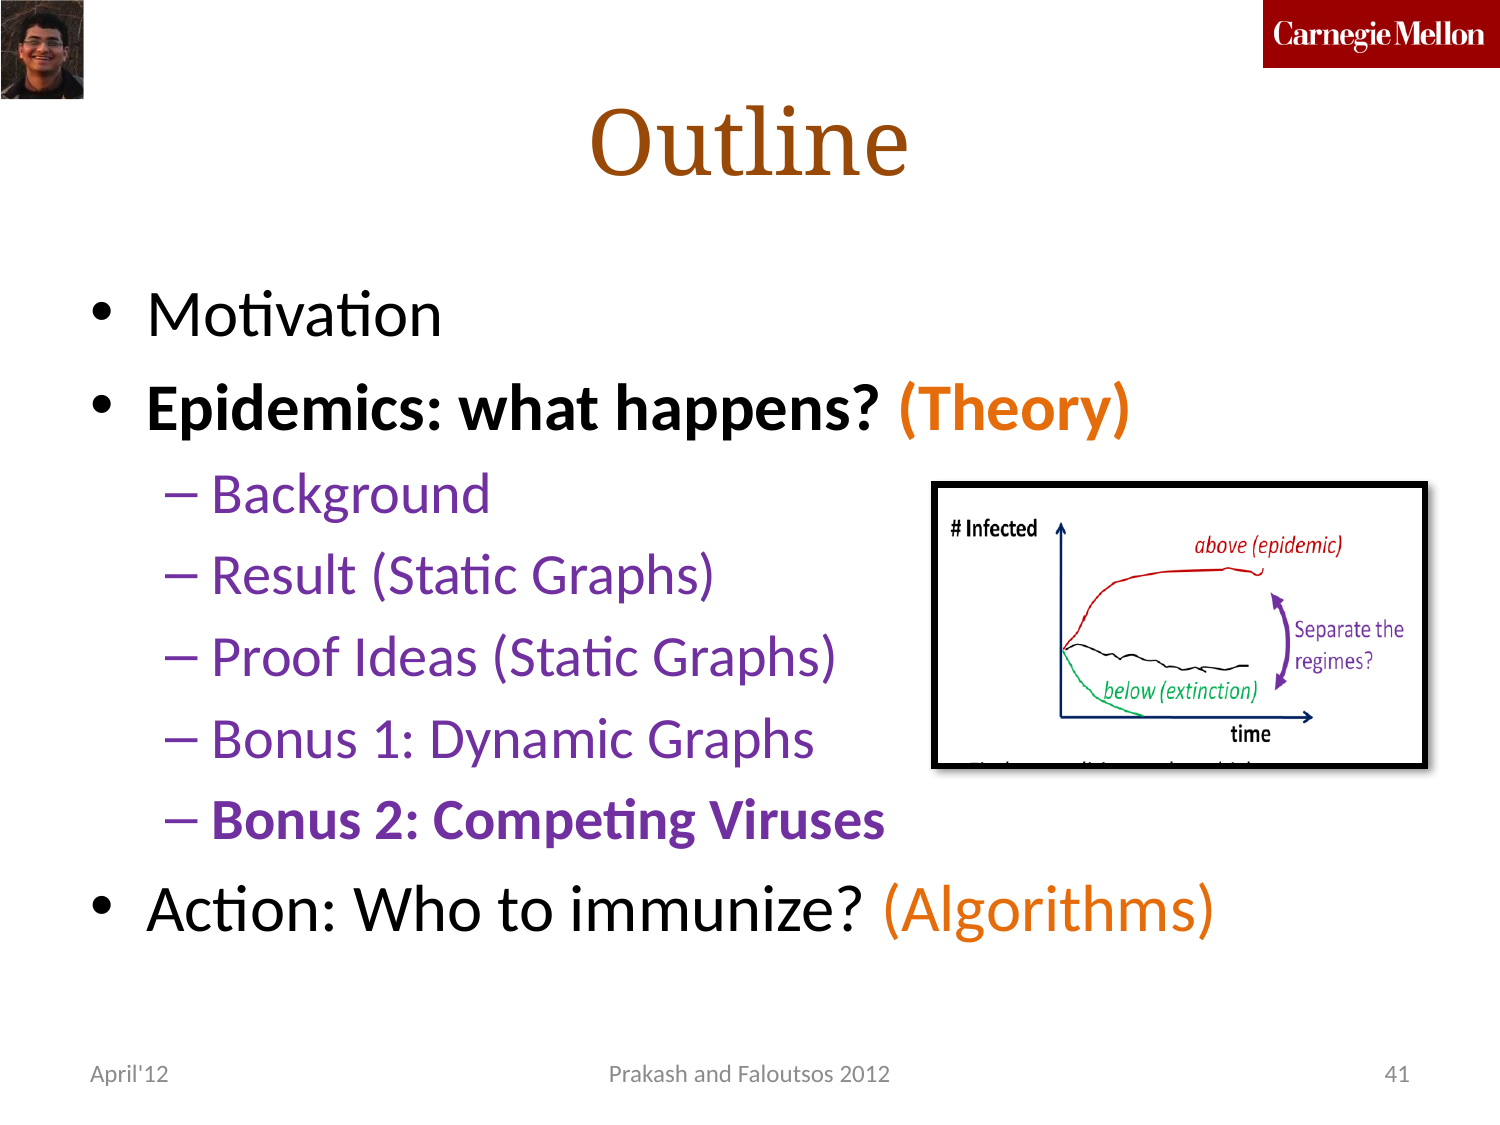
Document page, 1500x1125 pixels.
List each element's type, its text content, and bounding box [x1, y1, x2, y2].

picture [0, 0, 84, 100]
title Outline [50, 45, 1450, 233]
slide_number 41 [1074, 1042, 1425, 1103]
footer Prakash and Faloutsos 2012 [512, 1042, 988, 1103]
list Motivation Epidemics: what happens? (Theory) Background Result (Static Graphs) Proof Ideas (Static Graphs) Bonus 1: Dynamic Graphs Bonus 2: Competing Viruses Action: Who to immunize? (Algorithms) [75, 262, 1425, 1005]
slide_number April'12 [75, 1042, 425, 1103]
picture [937, 487, 1423, 763]
picture [1263, 0, 1500, 68]
